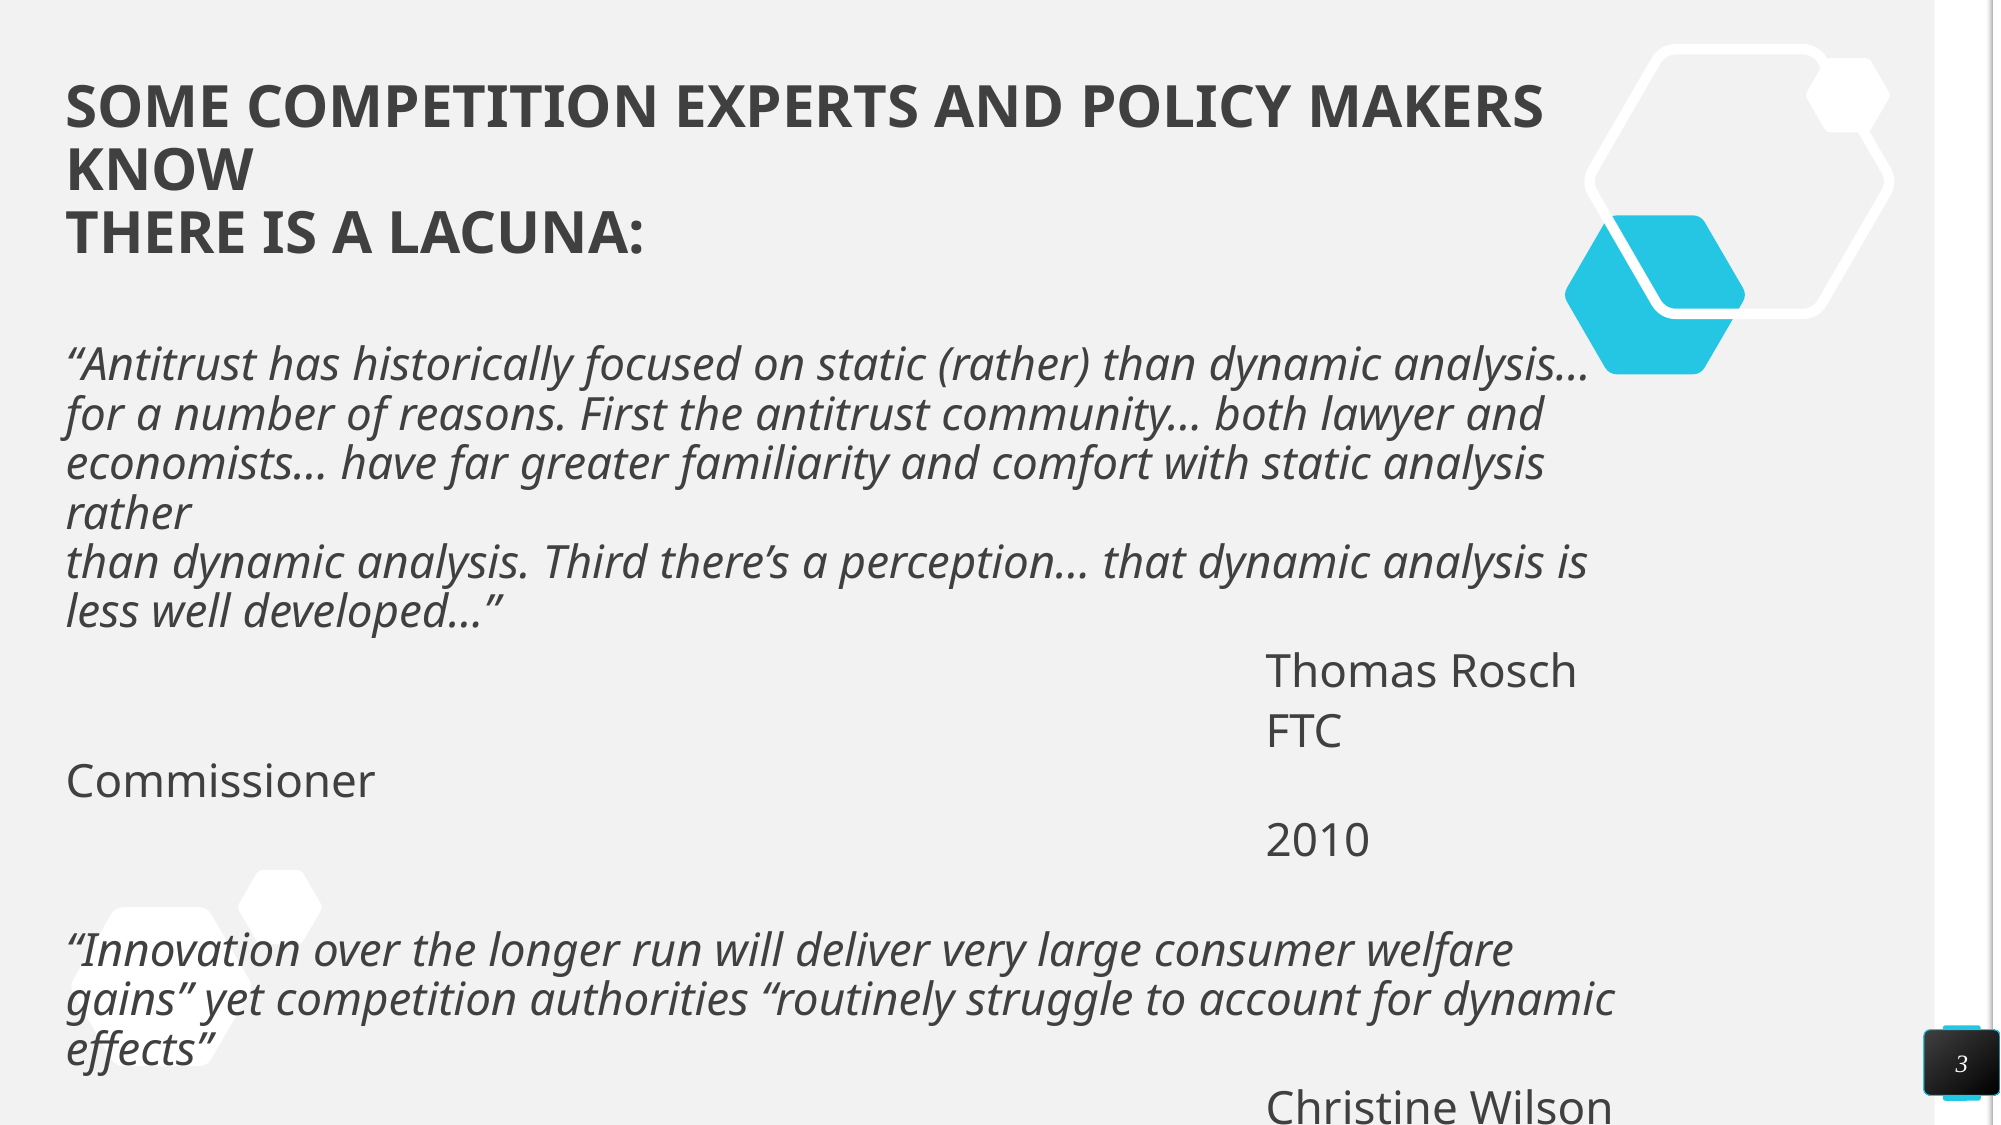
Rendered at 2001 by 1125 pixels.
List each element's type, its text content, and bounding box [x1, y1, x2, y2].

slide_number 3 [1923, 1029, 2000, 1096]
text_box [58, 514, 1779, 831]
list SOME COMPETITION EXPERTS AND POLICY MAKERS KNOW THERE IS A LACUNA: “Antitrust has historically focused on static (rather) than dynamic analysis… for a number of reasons. First the antitrust community… both lawyer and economists… have far greater familiarity and comfort with static analysis rather than dynamic analysis. Third there’s a perception… that dynamic analysis is less well developed…” Thomas Rosch FTC Commissioner 2010 “Innovation over the longer run will deliver very large consumer welfare gains” yet competition authorities “routinely struggle to account for dynamic effects” Christine Wilson FTC Commissioner Sept 11, 2019 [0, 7, 1626, 1077]
